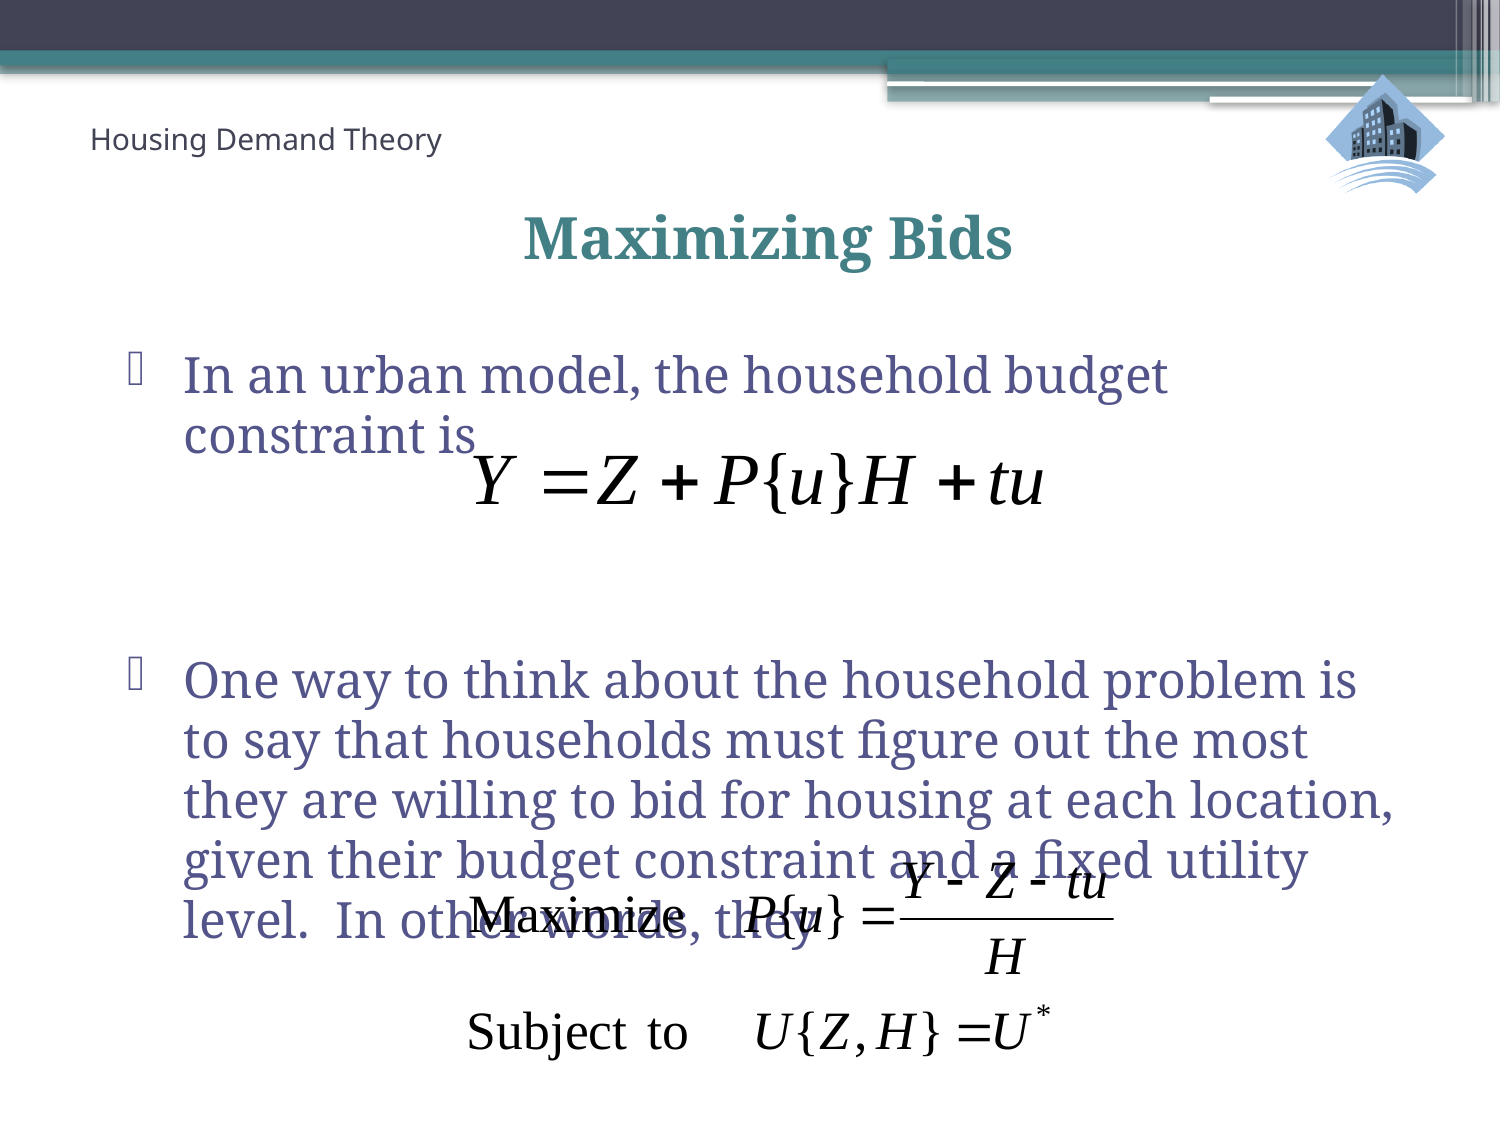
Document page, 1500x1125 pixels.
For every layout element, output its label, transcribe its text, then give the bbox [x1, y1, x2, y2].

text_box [460, 846, 1123, 1073]
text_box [462, 437, 1060, 536]
list Maximizing Bids In an urban model, the household budget constraint is One way to think about the household problem is to say that households must figure out the most they are willing to bid for housing at each location, given their budget constraint and a fixed utility level. In other words, they [75, 193, 1425, 1073]
picture [1324, 74, 1445, 194]
title Housing Demand Theory [75, 112, 1318, 193]
